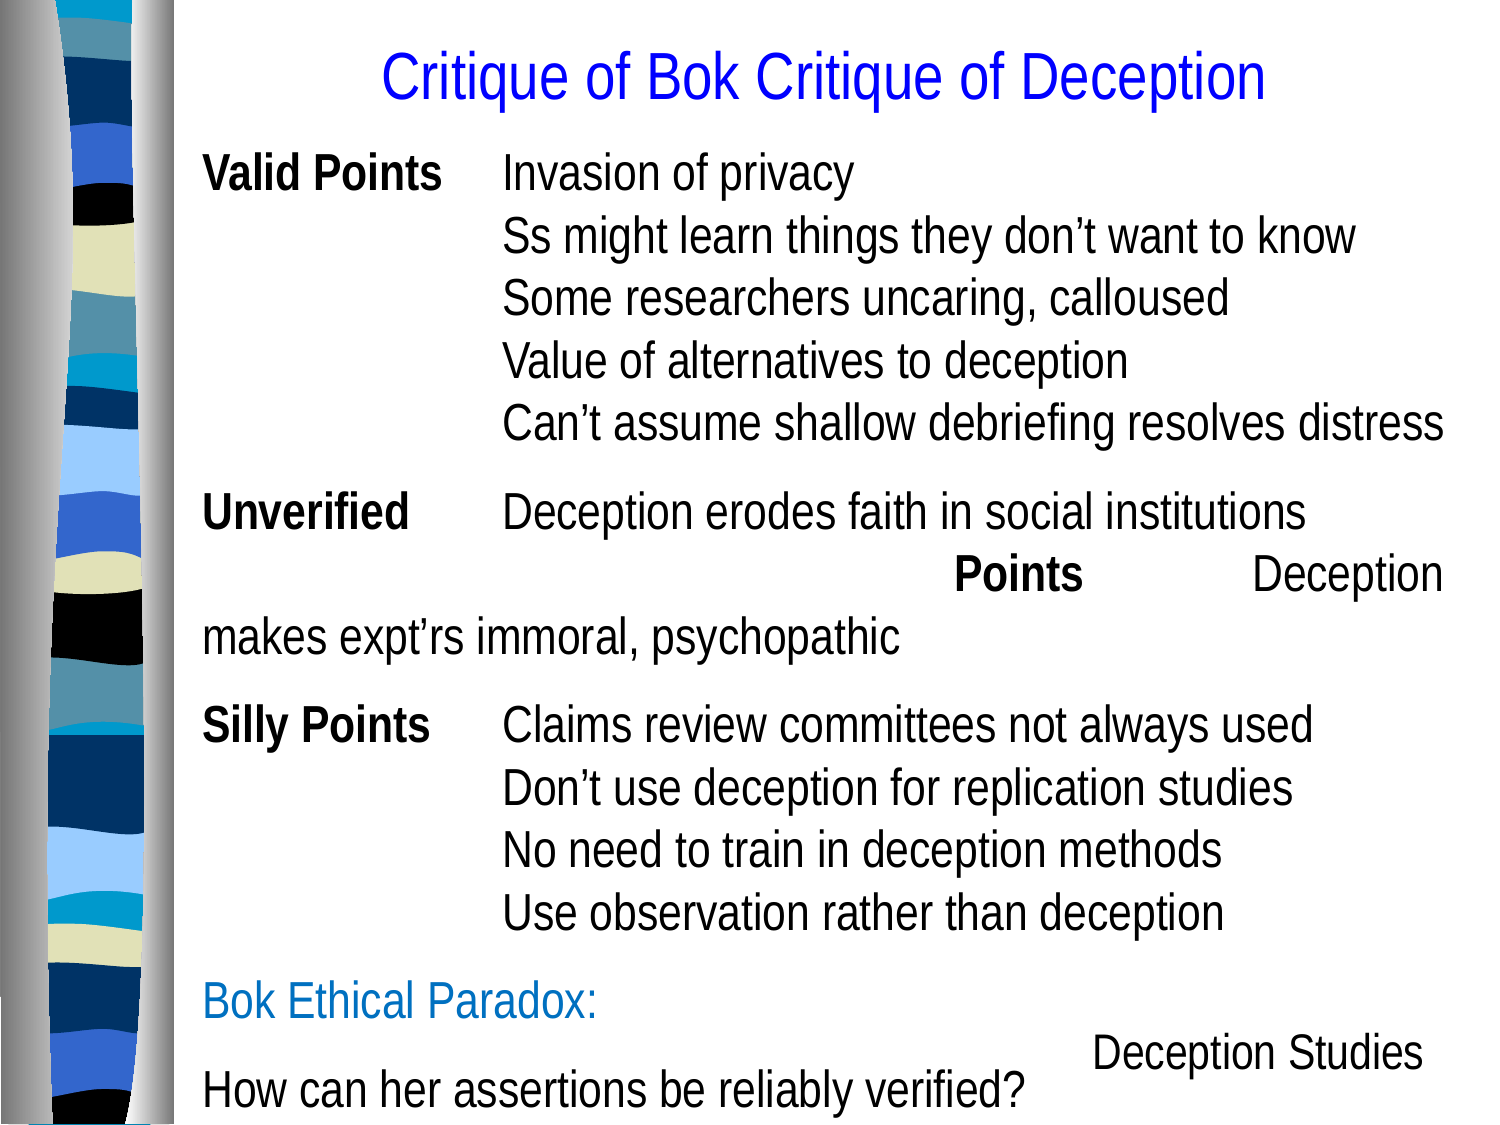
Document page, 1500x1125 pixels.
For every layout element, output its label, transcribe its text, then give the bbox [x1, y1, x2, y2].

text_box Critique of Bok Critique of Deception Valid Points Invasion of privacy Ss might learn things they don’t want to know Some researchers uncaring, calloused Value of alternatives to deception Can’t assume shallow debriefing resolves distress Unverified Deception erodes faith in social institutions Points Deception makes expt’rs immoral, psychopathic Silly Points Claims review committees not always used Don’t use deception for replication studies No need to train in deception methods Use observation rather than deception Bok Ethical Paradox: How can her assertions be reliably verified? [187, 25, 1463, 1125]
text_box Deception Studies [1077, 1012, 1440, 1088]
